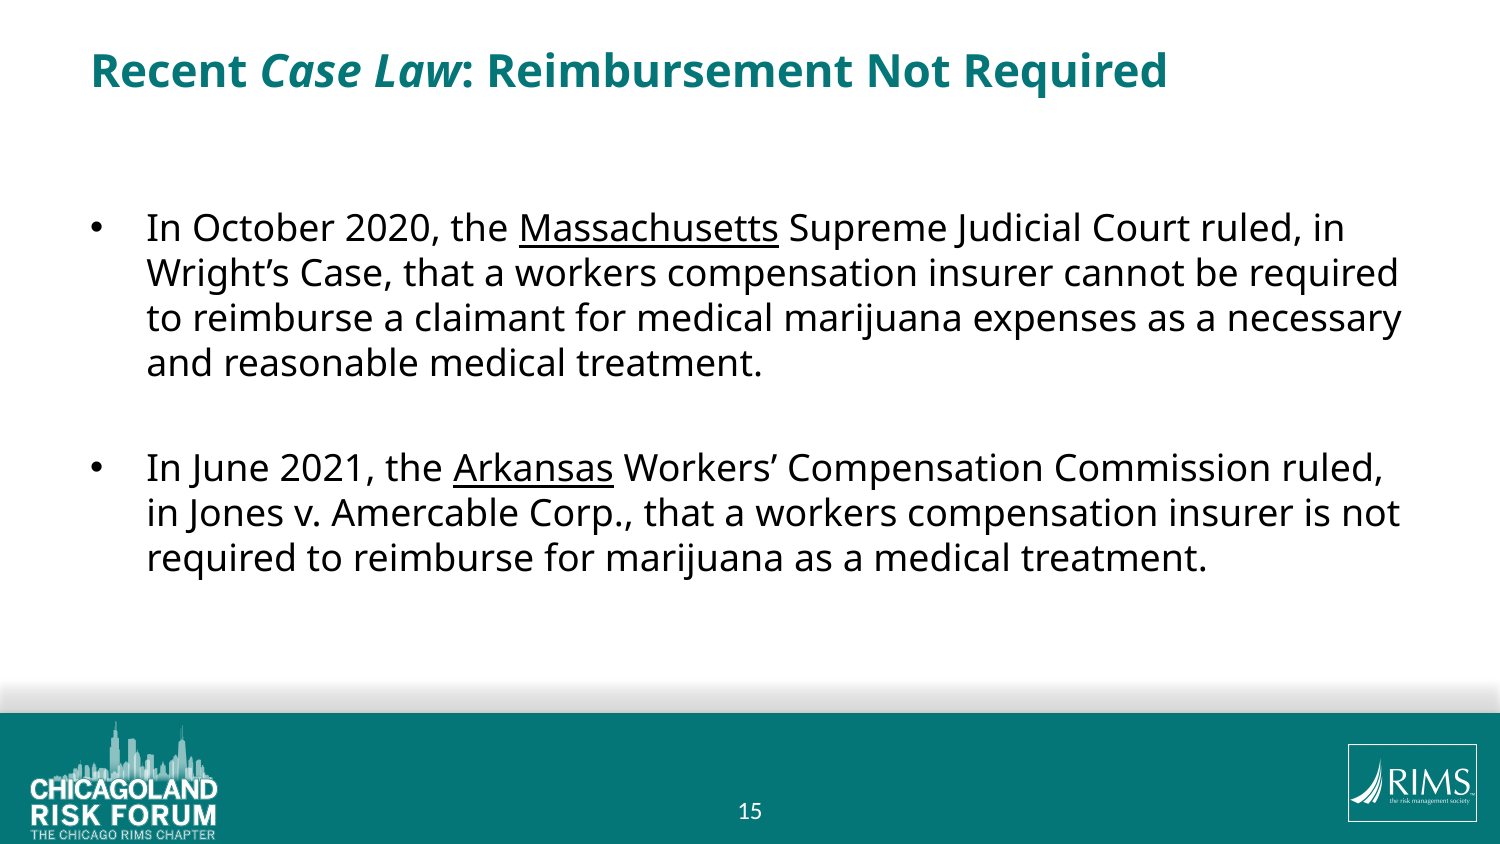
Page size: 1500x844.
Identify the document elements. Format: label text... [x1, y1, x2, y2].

picture [29, 721, 219, 842]
picture [1348, 744, 1477, 822]
list In October 2020, the Massachusetts Supreme Judicial Court ruled, in Wright’s Case, that a workers compensation insurer cannot be required to reimburse a claimant for medical marijuana expenses as a necessary and reasonable medical treatment. In June 2021, the Arkansas Workers’ Compensation Commission ruled, in Jones v. Amercable Corp., that a workers compensation insurer is not required to reimburse for marijuana as a medical treatment. [75, 196, 1425, 681]
title Recent Case Law: Reimbursement Not Required [75, 33, 1425, 175]
